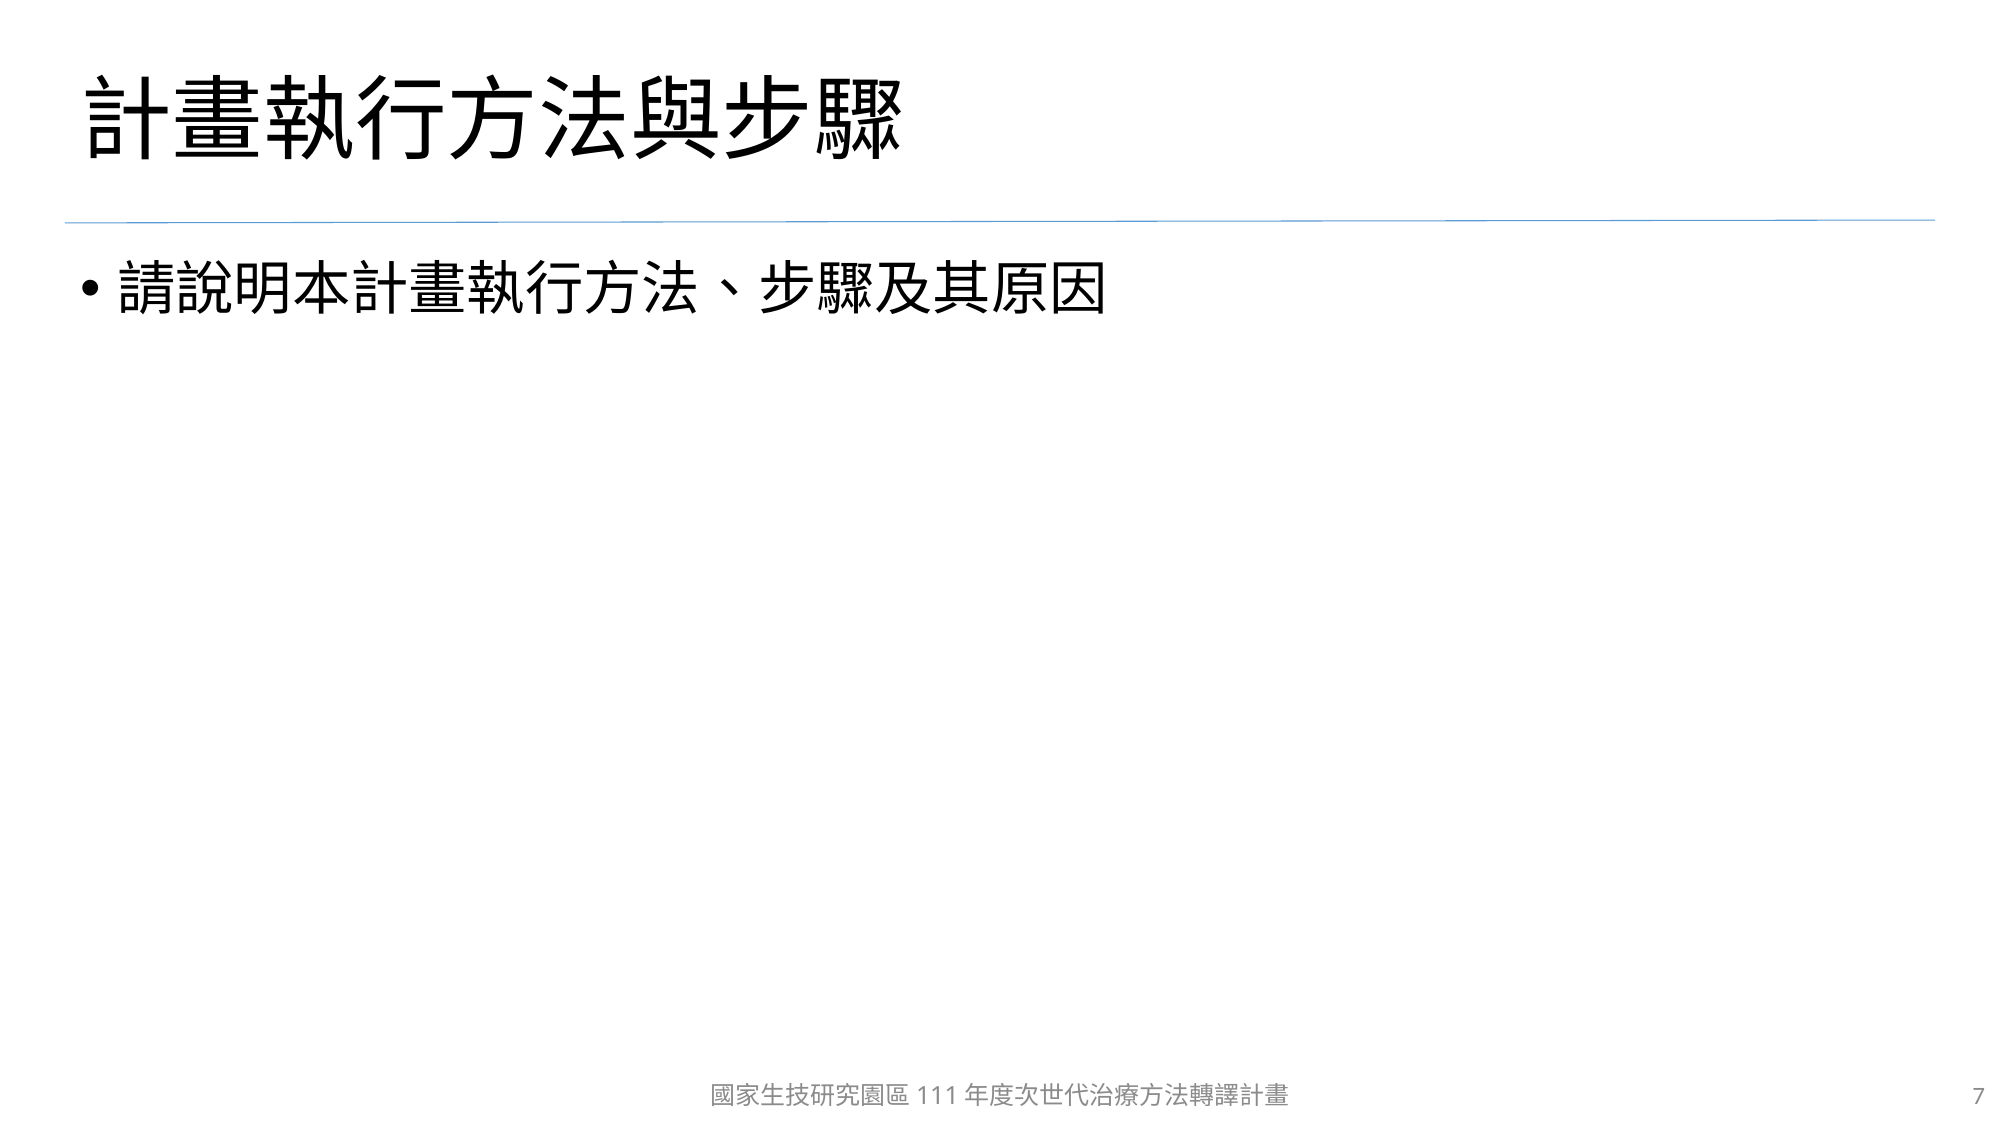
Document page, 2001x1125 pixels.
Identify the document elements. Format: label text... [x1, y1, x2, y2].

list 請說明本計畫執行方法、步驟及其原因 [64, 251, 1936, 1014]
footer 國家生技研究園區111年度次世代治療方法轉譯計畫 [662, 1065, 1338, 1125]
slide_number 7 [1550, 1065, 2000, 1125]
title 計畫執行方法與步驟 [64, 23, 1936, 223]
